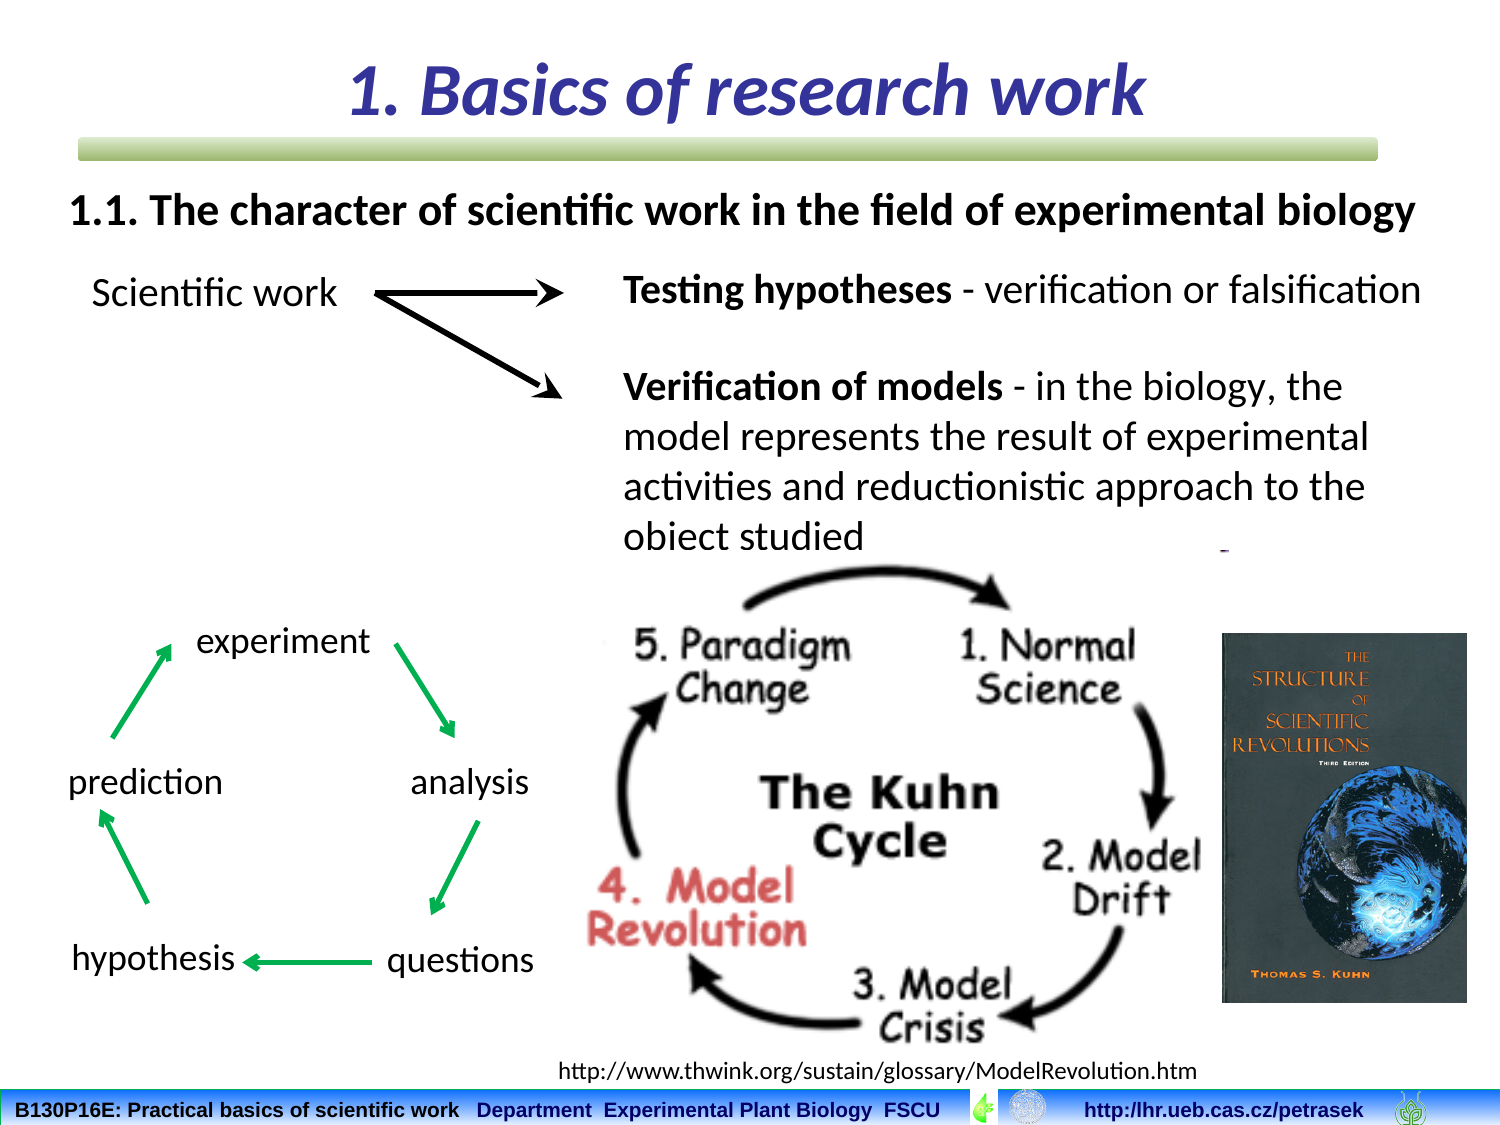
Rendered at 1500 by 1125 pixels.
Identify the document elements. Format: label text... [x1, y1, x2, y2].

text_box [52, 608, 552, 988]
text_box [543, 550, 1468, 1087]
text_box [76, 135, 1380, 163]
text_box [374, 292, 565, 399]
text_box Testing hypotheses - verification or falsification [608, 254, 1500, 319]
text_box 1.1. The character of scientific work in the field of experimental biology [53, 172, 1453, 243]
text_box Scientific work [76, 257, 420, 323]
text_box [0, 1088, 1500, 1125]
text_box 1. Basics of research work [329, 33, 1162, 138]
text_box Verification of models - in the biology, the model represents the result of experimental activities and reductionistic approach to the object studied [608, 351, 1459, 549]
